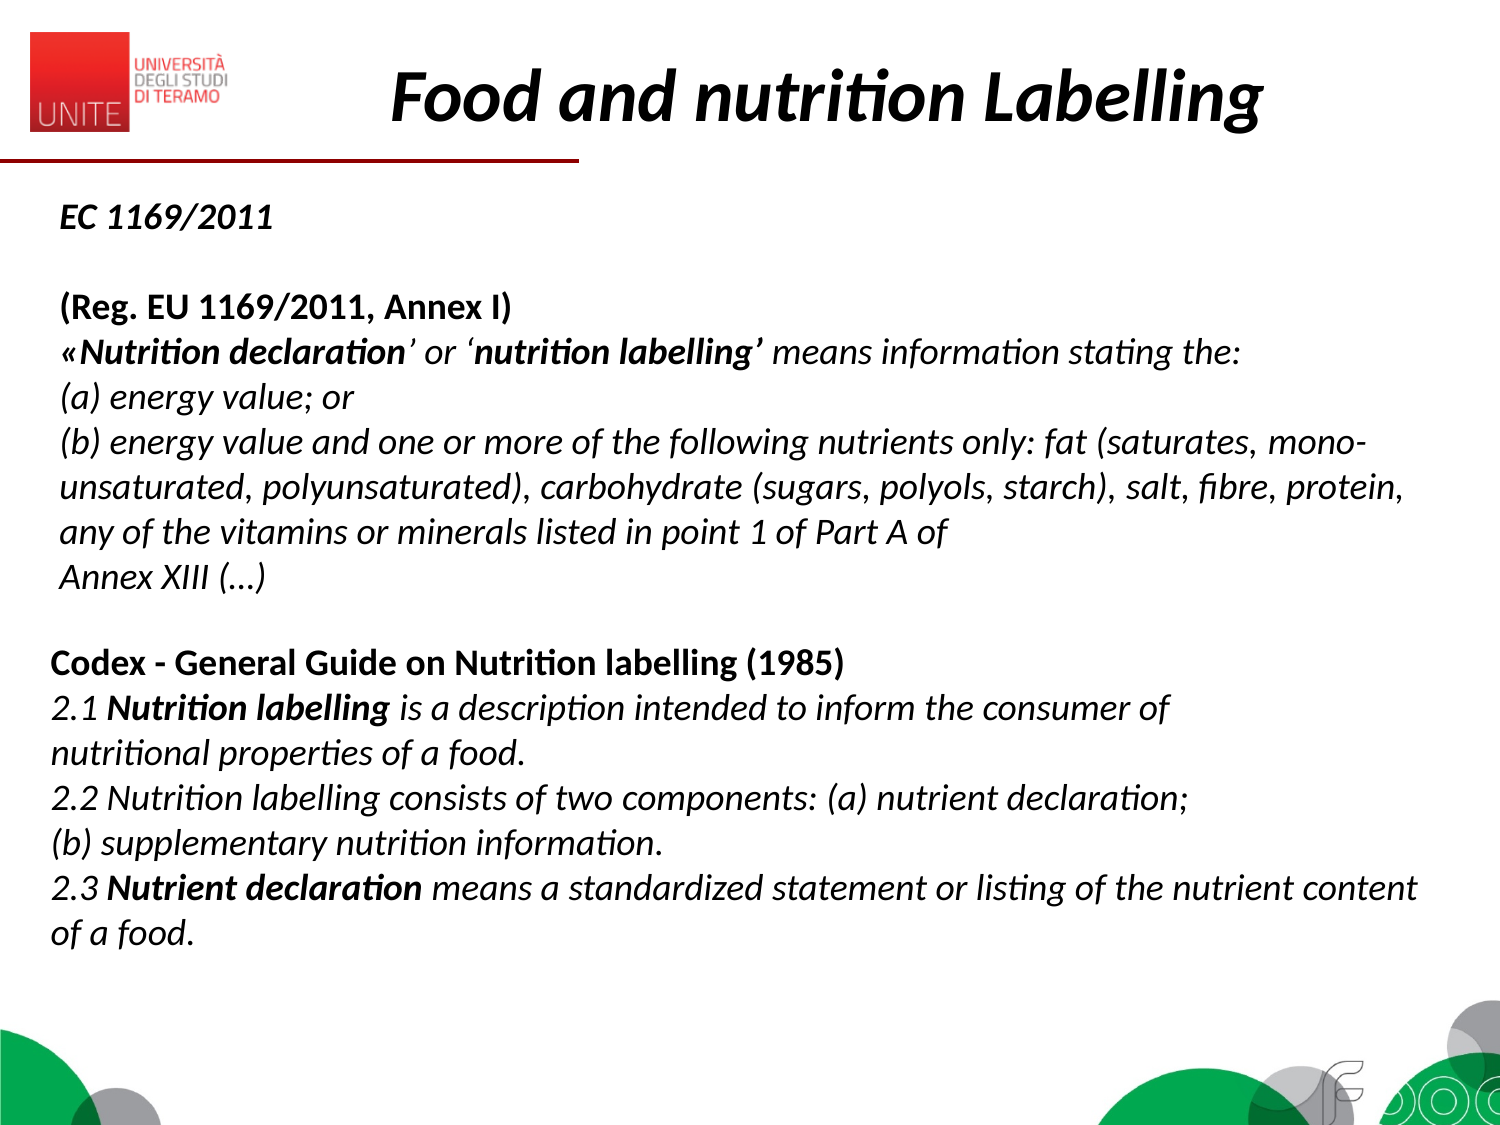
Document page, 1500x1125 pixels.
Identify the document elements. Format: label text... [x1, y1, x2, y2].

picture [0, 989, 1500, 1125]
text_box EC 1169/2011 (Reg. EU 1169/2011, Annex I) «Nutrition declaration’ or ‘nutrition labelling’ means information stating the: (a) energy value; or (b) energy value and one or more of the following nutrients only: fat (saturates, mono-unsaturated, polyunsaturated), carbohydrate (sugars, polyols, starch), salt, fibre, protein, any of the vitamins or minerals listed in point 1 of Part A of Annex XIII (…) [44, 184, 1439, 605]
picture [29, 32, 229, 132]
text_box Codex - General Guide on Nutrition labelling (1985) 2.1 Nutrition labelling is a description intended to inform the consumer of nutritional properties of a food. 2.2 Nutrition labelling consists of two components: (a) nutrient declaration; (b) supplementary nutrition information. 2.3 Nutrient declaration means a standardized statement or listing of the nutrient content of a food. [35, 630, 1448, 961]
text_box Food and nutrition Labelling [218, 4, 1439, 180]
